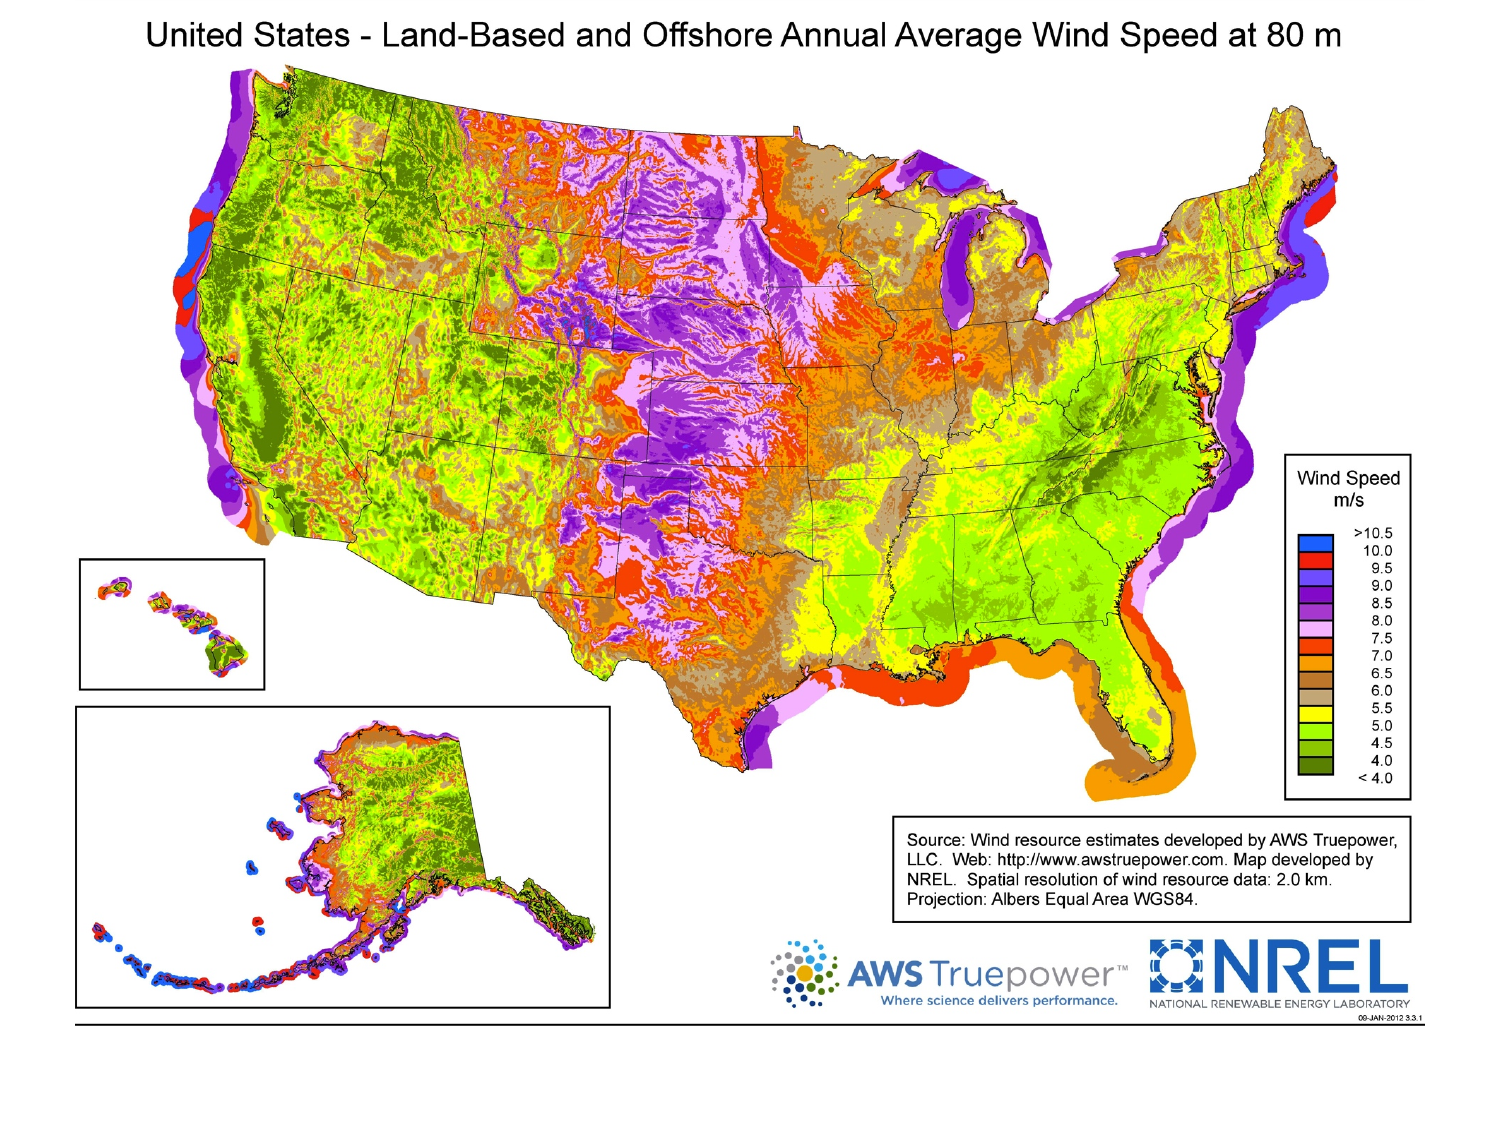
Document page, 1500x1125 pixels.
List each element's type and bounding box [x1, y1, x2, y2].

picture [74, 0, 1426, 1026]
